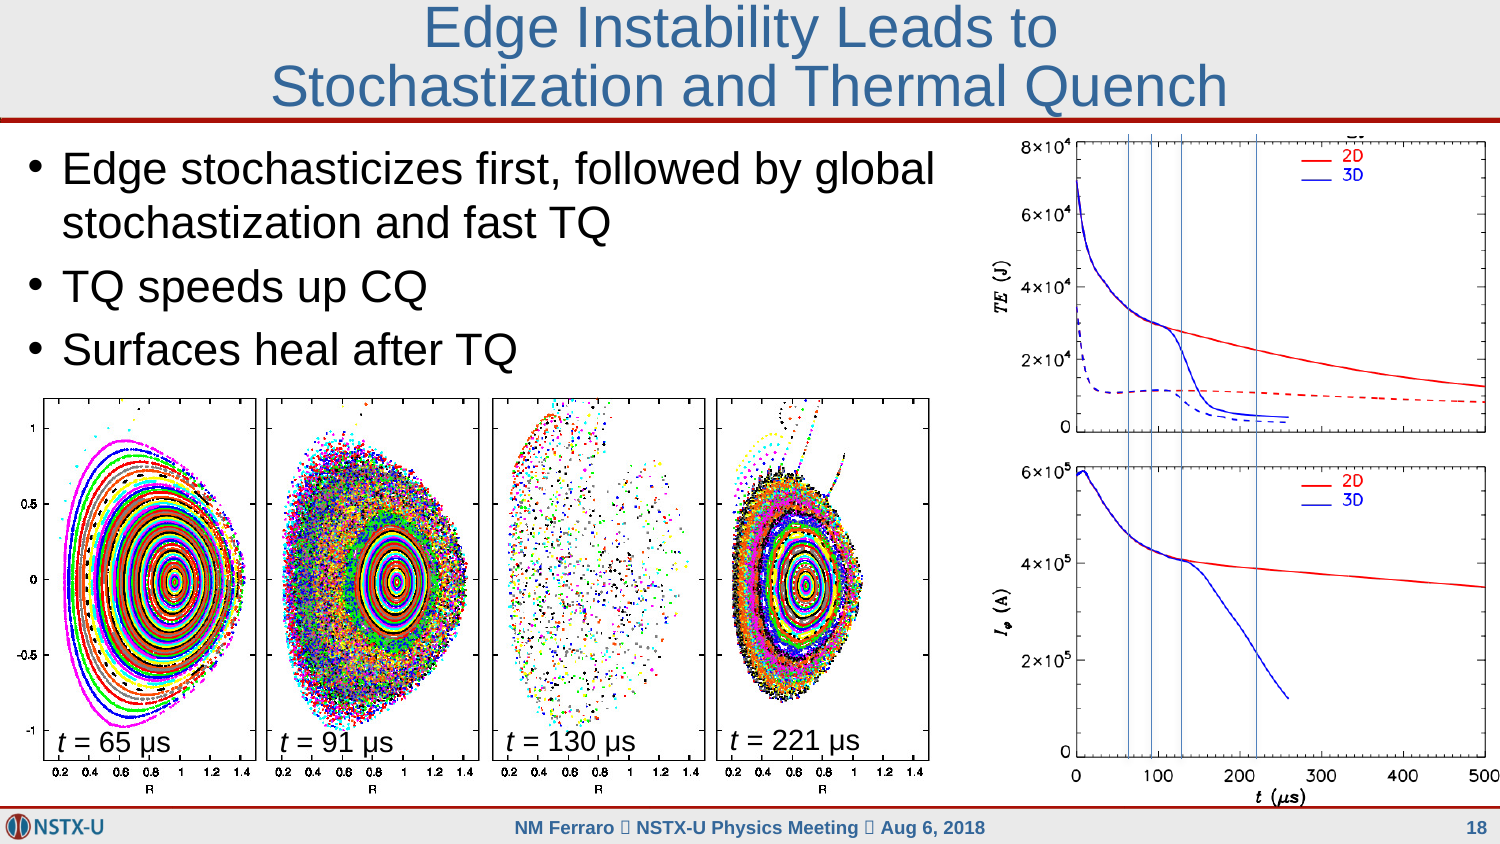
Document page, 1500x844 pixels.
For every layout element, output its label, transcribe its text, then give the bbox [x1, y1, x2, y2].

picture [1257, 136, 1500, 437]
picture [0, 119, 1500, 123]
picture [1182, 136, 1255, 437]
list Edge stochasticizes first, followed by global stochastization and fast TQ TQ speeds up CQ Surfaces heal after TQ [12, 131, 988, 385]
title Edge Instability Leads to Stochastization and Thermal Quench [0, 0, 1500, 119]
picture [974, 136, 1127, 437]
picture [0, 461, 1500, 844]
picture [0, 384, 952, 798]
picture [1129, 136, 1151, 437]
picture [1152, 136, 1181, 437]
